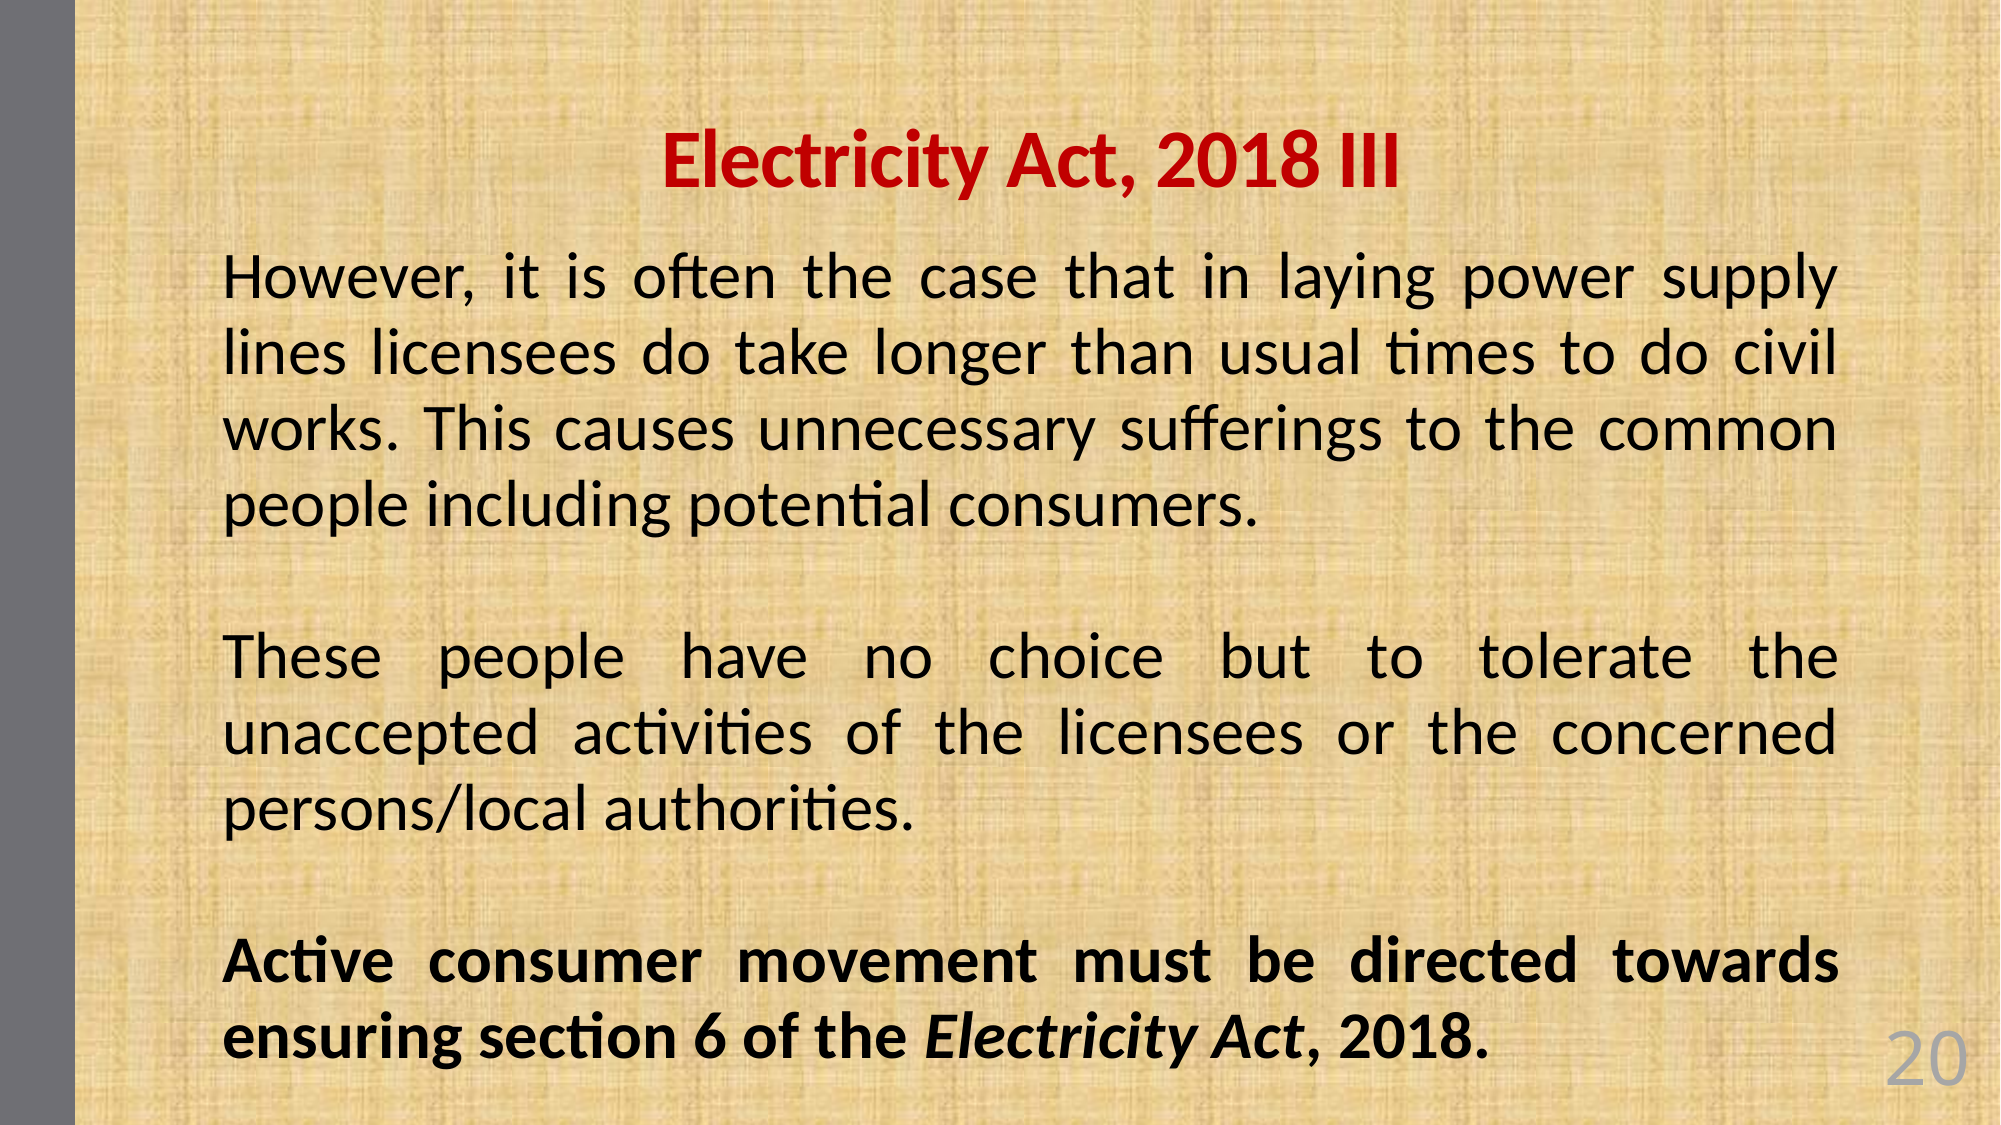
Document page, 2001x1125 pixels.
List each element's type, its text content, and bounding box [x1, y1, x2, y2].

picture [75, 0, 2001, 1125]
subtitle However, it is often the case that in laying power supply lines licensees do take longer than usual times to do civil works. This causes unnecessary sufferings to the common people including potential consumers. These people have no choice but to tolerate the unaccepted activities of the licensees or the concerned persons/local authorities. Active consumer movement must be directed towards ensuring section 6 of the Electricity Act, 2018. [206, 230, 1858, 1065]
title Electricity Act, 2018 III [206, 83, 1858, 213]
slide_number 20 [1852, 1012, 2000, 1110]
